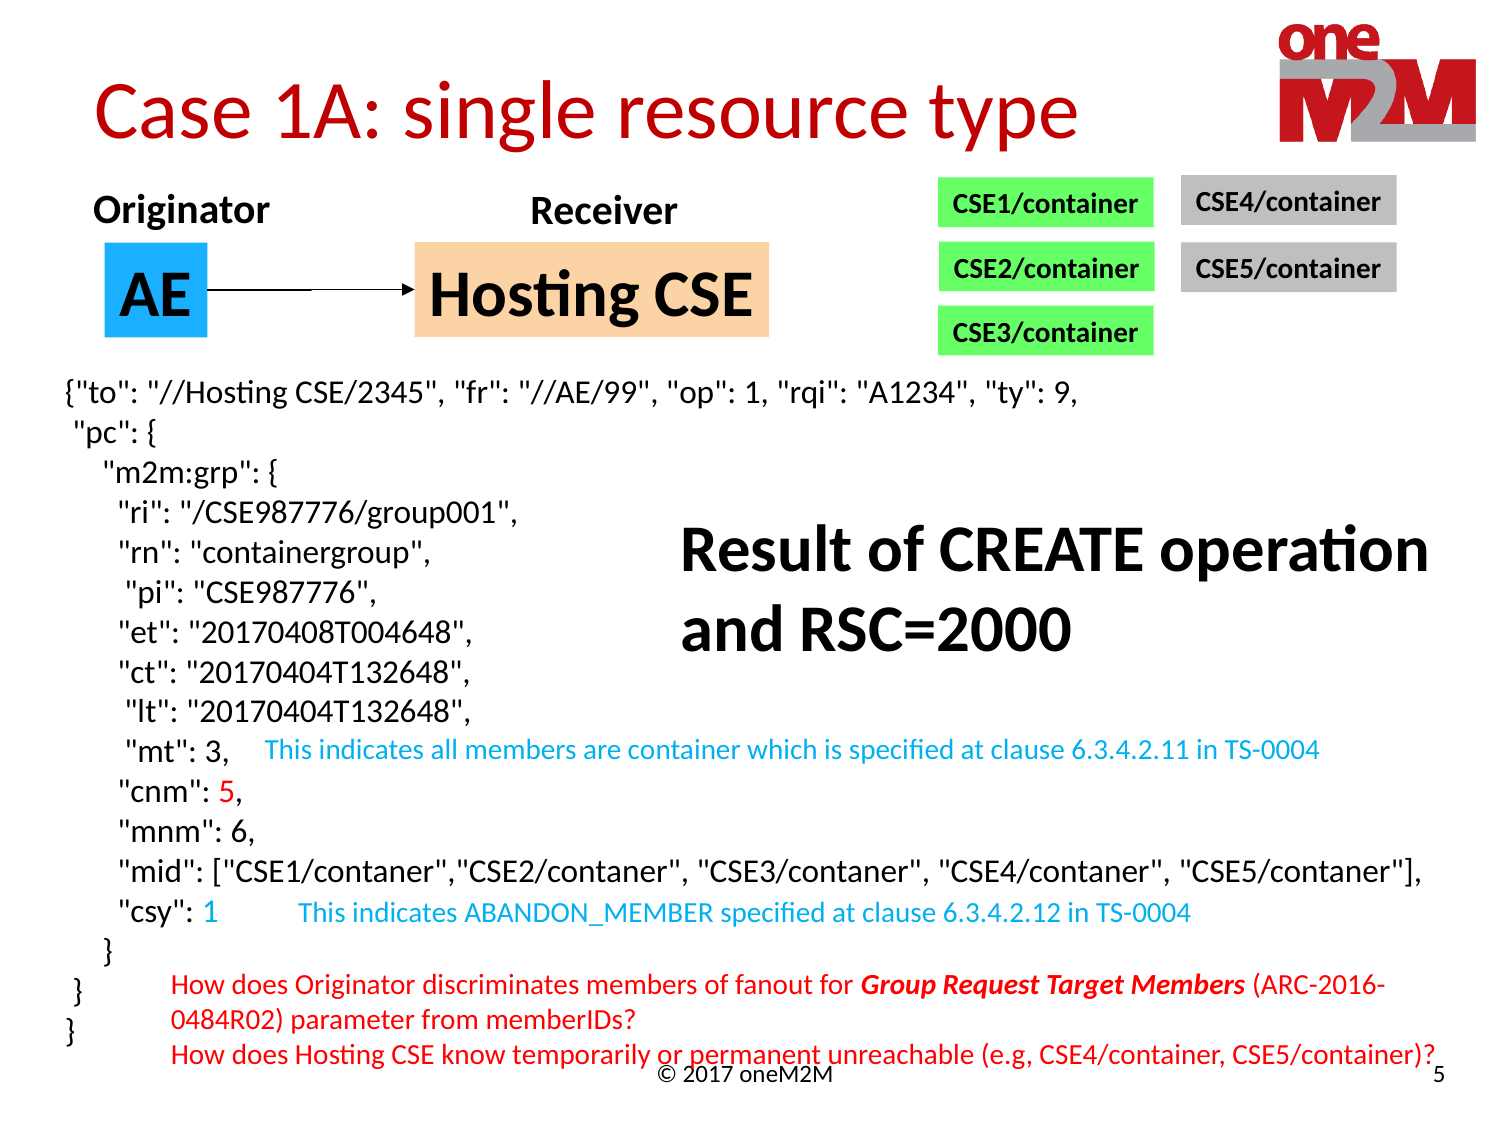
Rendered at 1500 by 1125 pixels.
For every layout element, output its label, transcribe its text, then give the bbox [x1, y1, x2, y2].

text_box How does Originator discriminates members of fanout for Group Request Target Members (ARC-2016-0484R02) parameter from memberIDs? How does Hosting CSE know temporarily or permanent unreachable (e.g, CSE4/container, CSE5/container)? [156, 958, 1475, 1078]
title Case 1A: single resource type [12, 62, 1201, 251]
text_box CSE4/container [1181, 175, 1397, 225]
text_box This indicates all members are container which is specified at clause 6.3.4.2.11 in TS-0004 [249, 722, 1438, 773]
text_box Result of CREATE operation and RSC=2000 [665, 497, 1446, 673]
text_box {"to": "//Hosting CSE/2345", "fr": "//AE/99", "op": 1, "rqi": "A1234", "ty": 9, "pc": { "m2m:grp": { "ri": "/CSE987776/group001", "rn": "containergroup", "pi": "CSE987776", "et": "20170408T004648", "ct": "20170404T132648", "lt": "20170404T132648", "mt": 3, "cnm": 5, "mnm": 6, "mid": ["CSE1/contaner","CSE2/contaner", "CSE3/contaner", "CSE4/contaner", "CSE5/contaner"], "csy": 1 } } } [50, 362, 1450, 1097]
text_box AE [104, 242, 208, 338]
text_box Hosting CSE [414, 242, 770, 337]
text_box CSE3/container [938, 305, 1154, 356]
text_box Originator [78, 174, 286, 240]
text_box CSE2/container [939, 241, 1155, 292]
picture [1254, 0, 1500, 168]
text_box CSE5/container [1181, 242, 1397, 293]
text_box This indicates ABANDON_MEMBER specified at clause 6.3.4.2.12 in TS-0004 [283, 885, 1238, 936]
text_box CSE1/container [938, 177, 1154, 228]
text_box Receiver [515, 175, 694, 241]
